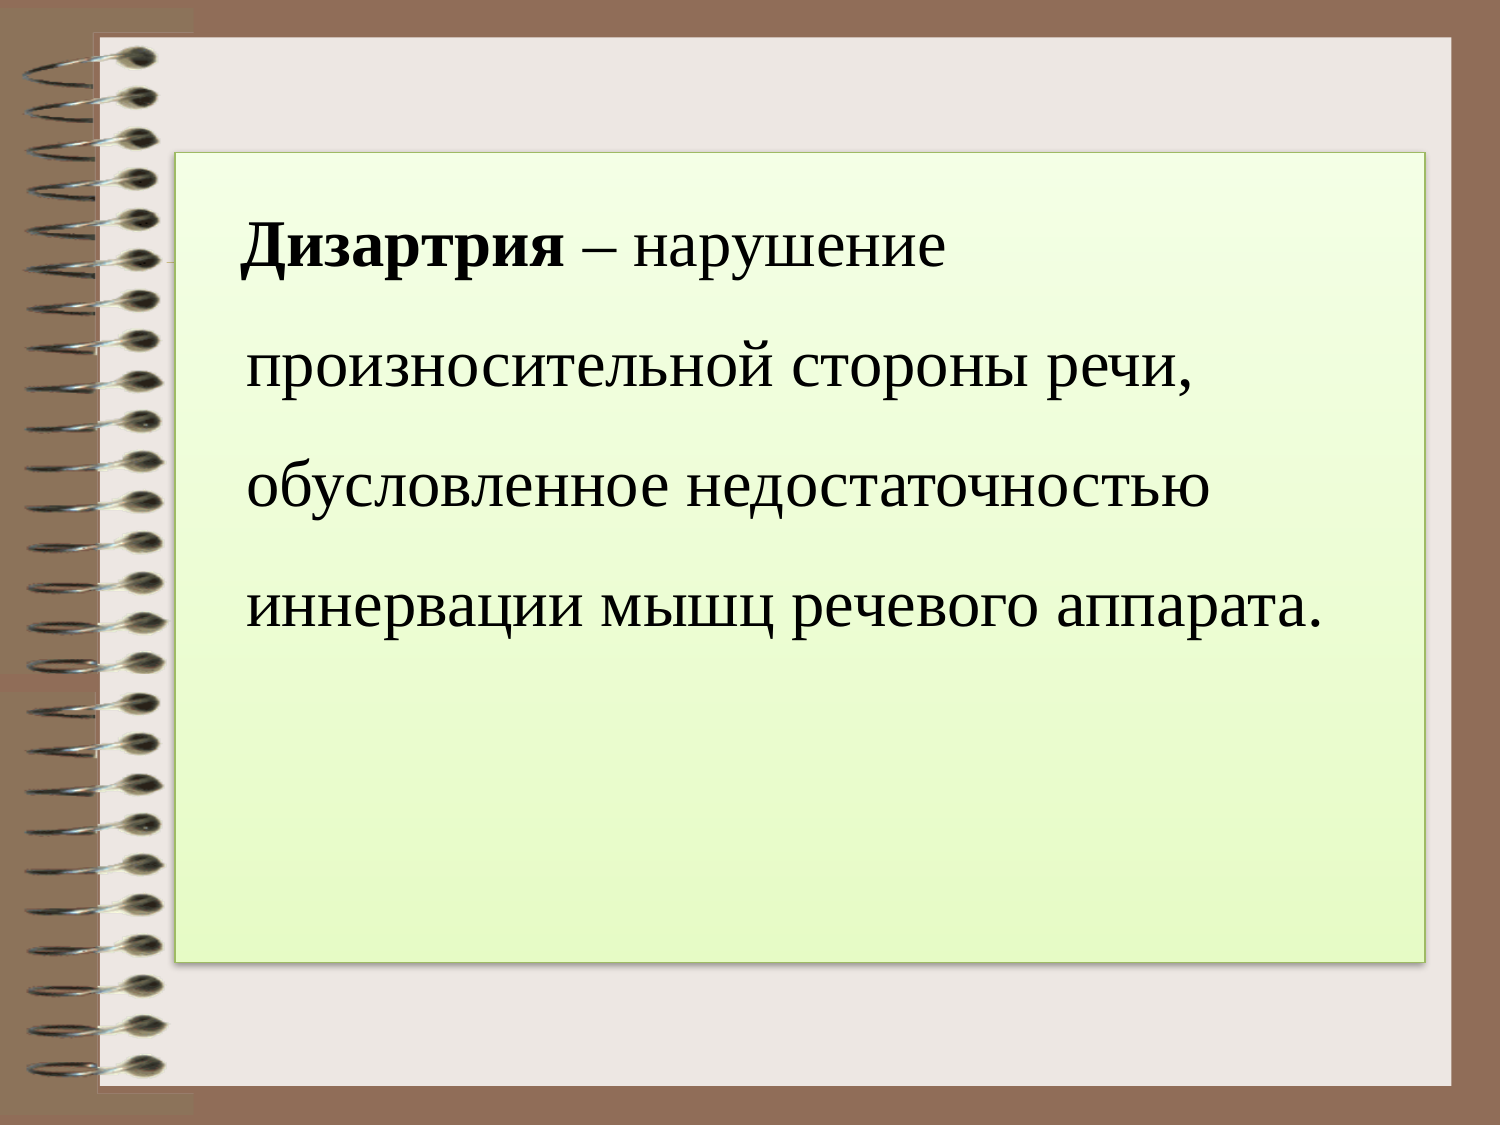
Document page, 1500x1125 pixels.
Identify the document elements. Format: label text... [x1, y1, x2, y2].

picture [0, 8, 194, 674]
picture [0, 692, 194, 1115]
list Дизартрия – нарушение произносительной стороны речи, обусловленное недостаточностью иннервации мышц речевого аппарата. [174, 152, 1426, 963]
